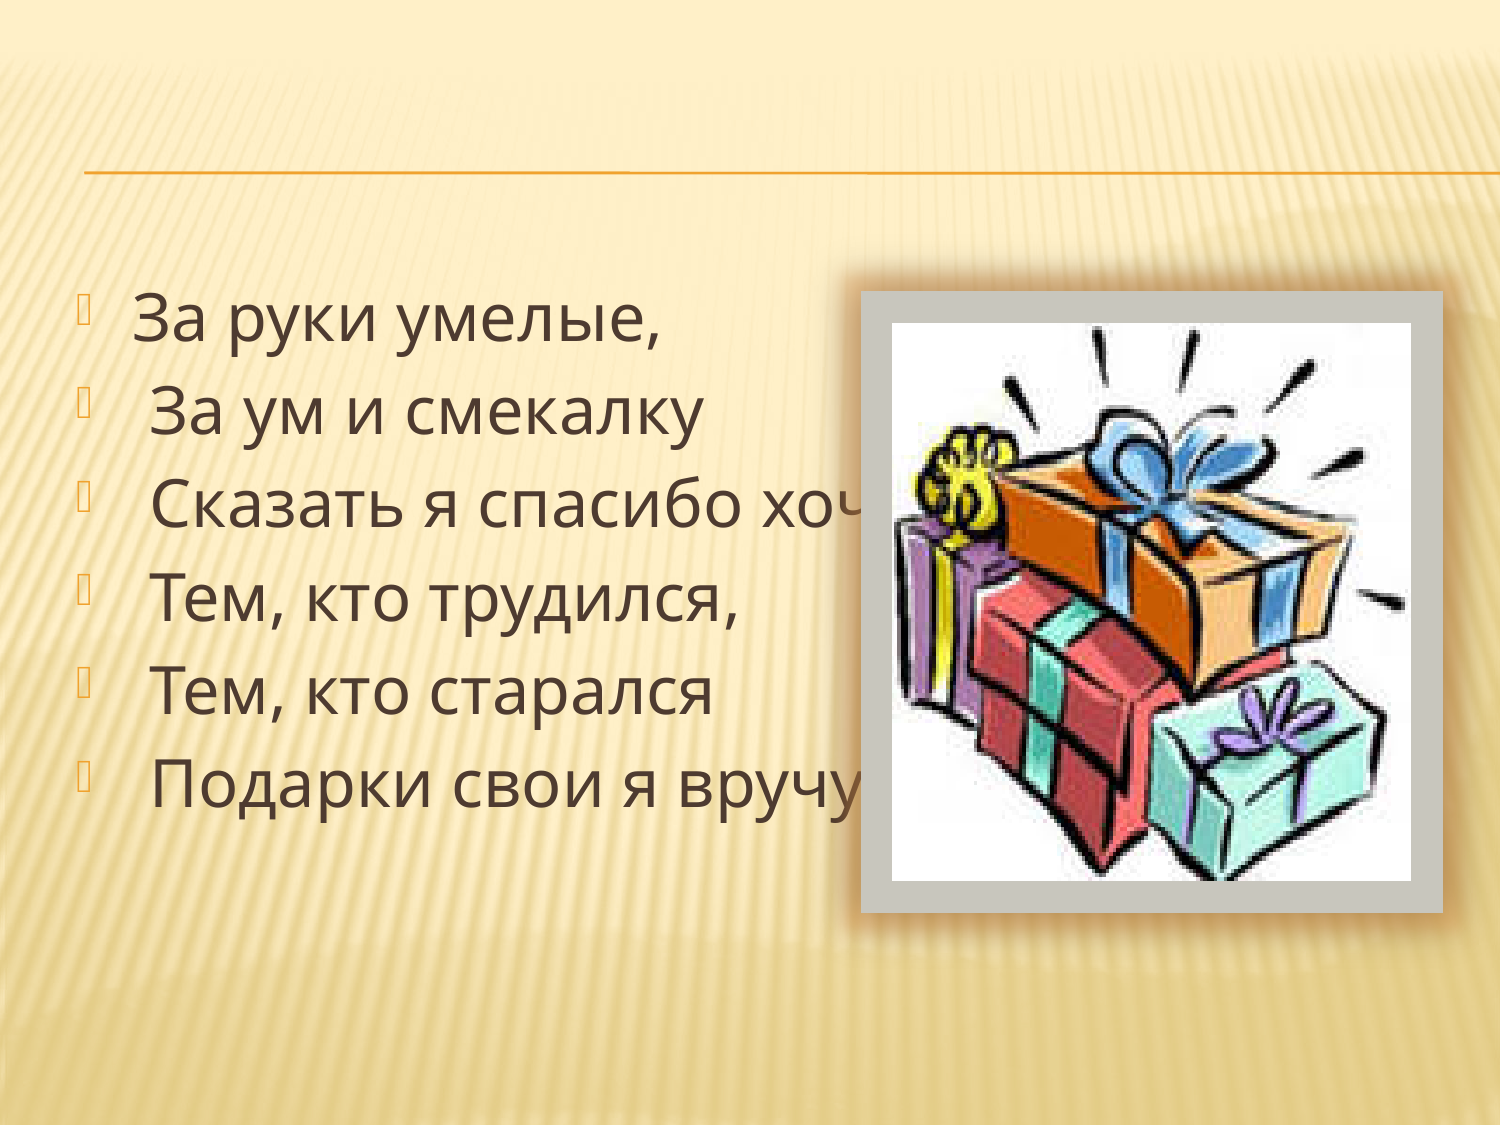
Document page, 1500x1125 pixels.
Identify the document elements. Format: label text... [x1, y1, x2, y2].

list За руки умелые, За ум и смекалку Сказать я спасибо хочу! Тем, кто трудился, Тем, кто старался Подарки свои я вручу!!! [61, 267, 1412, 1010]
picture [891, 322, 1412, 882]
